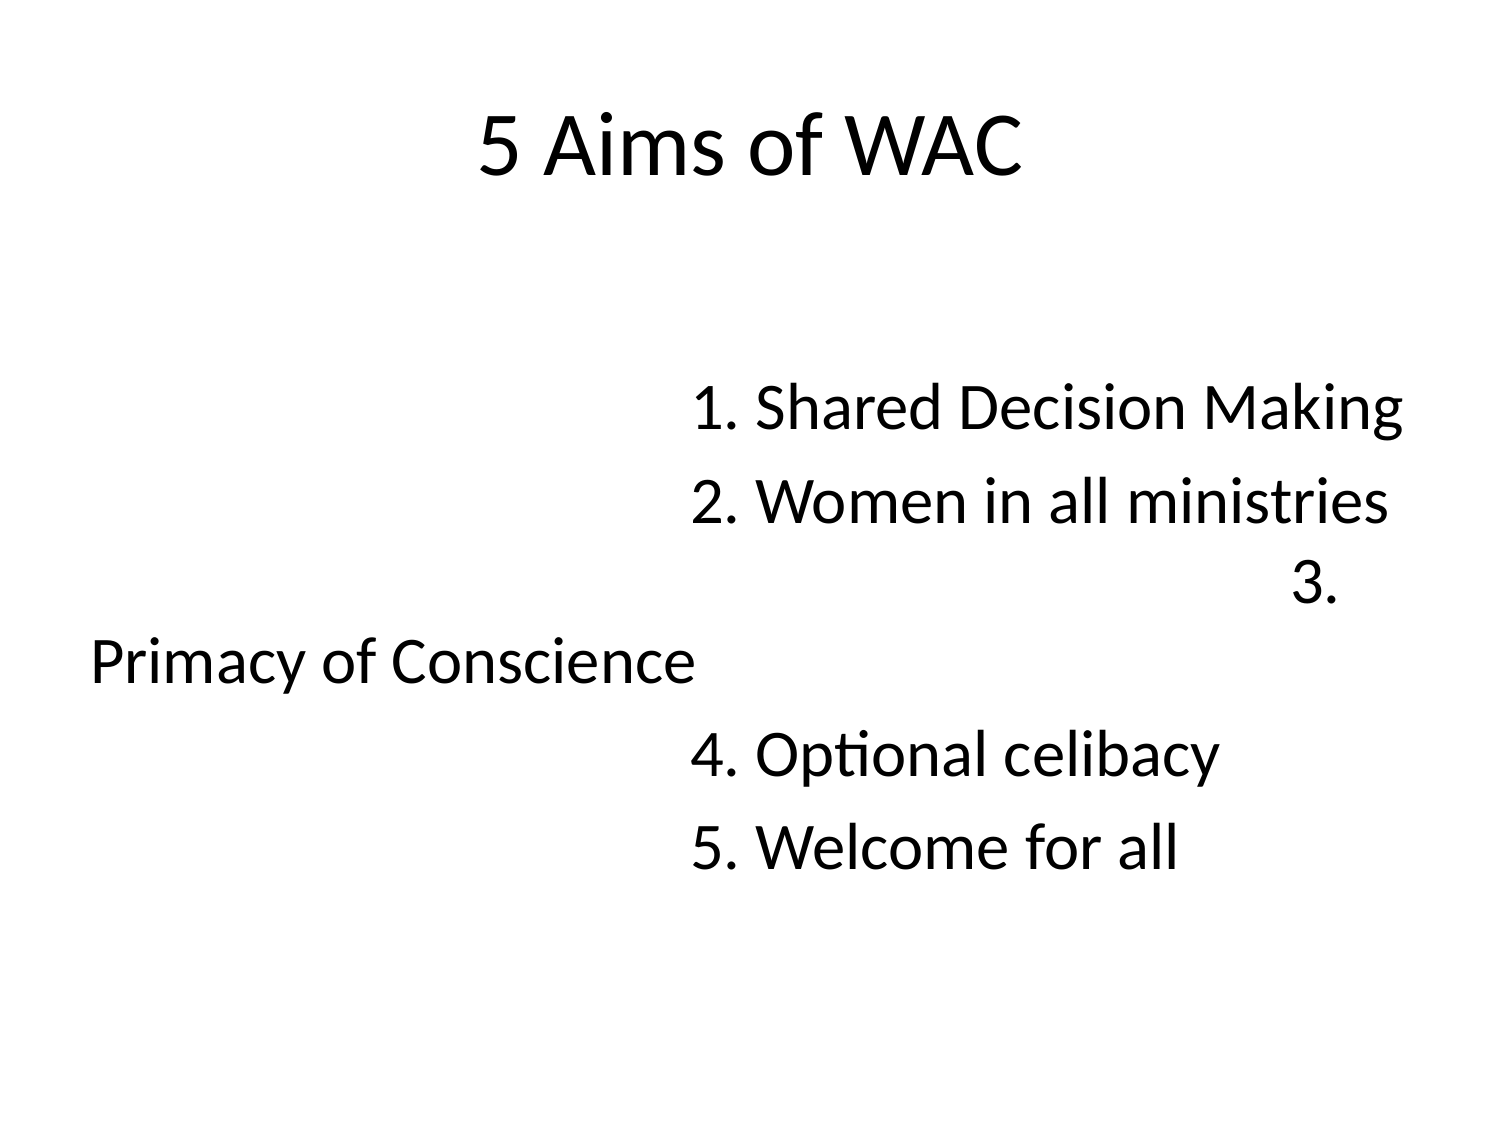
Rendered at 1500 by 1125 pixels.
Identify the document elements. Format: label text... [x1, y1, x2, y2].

title 5 Aims of WAC [75, 45, 1425, 233]
list 1. Shared Decision Making 2. Women in all ministries 3. Primacy of Conscience 4. Optional celibacy 5. Welcome for all [75, 262, 1425, 1005]
